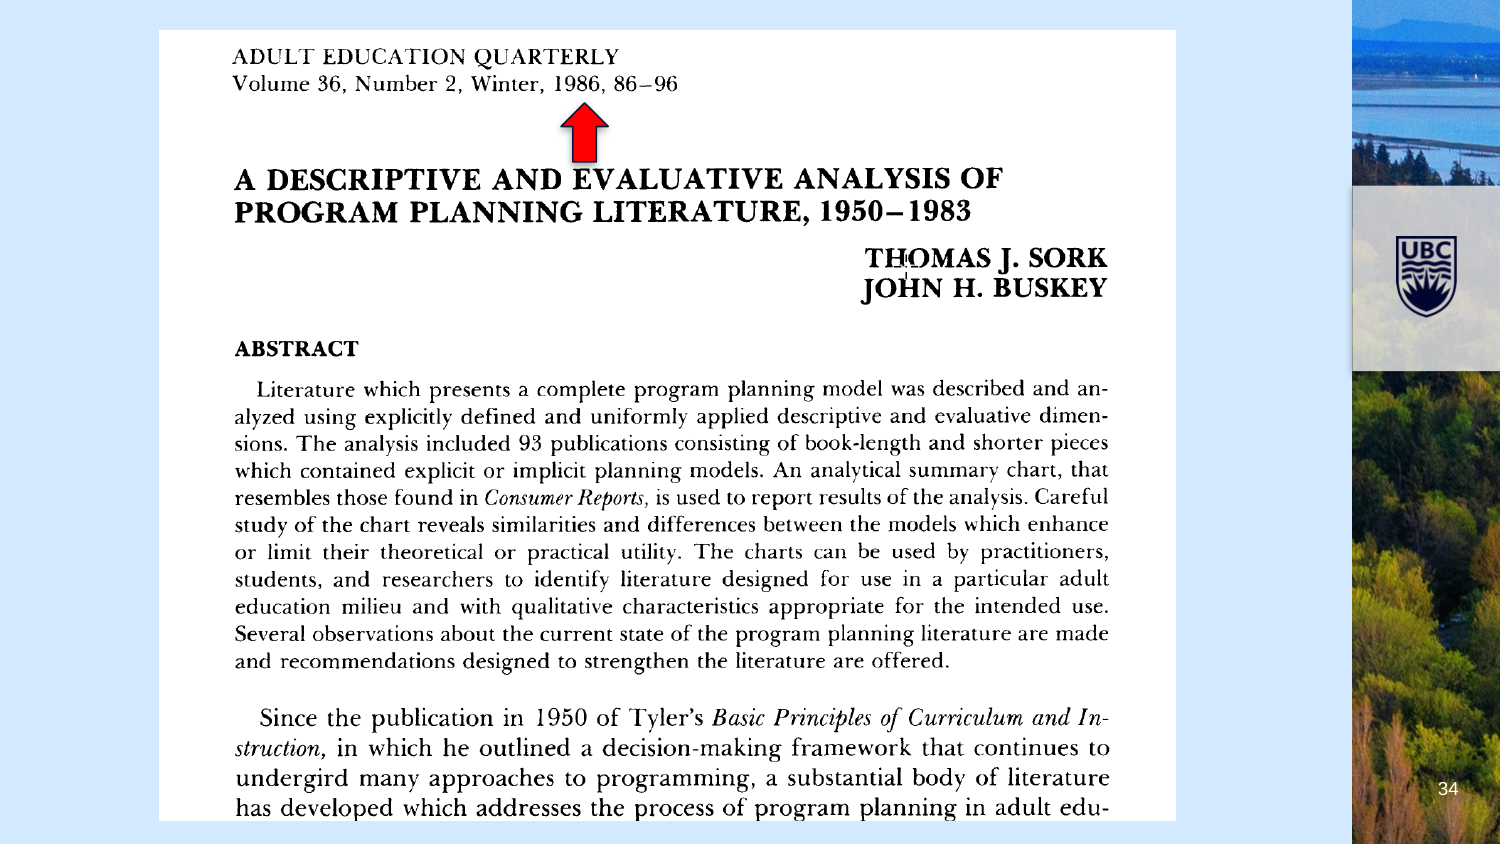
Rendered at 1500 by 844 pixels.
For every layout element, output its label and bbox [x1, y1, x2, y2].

picture [159, 30, 1176, 821]
picture [1352, 0, 1500, 185]
picture [1352, 372, 1500, 844]
picture [1396, 236, 1457, 318]
